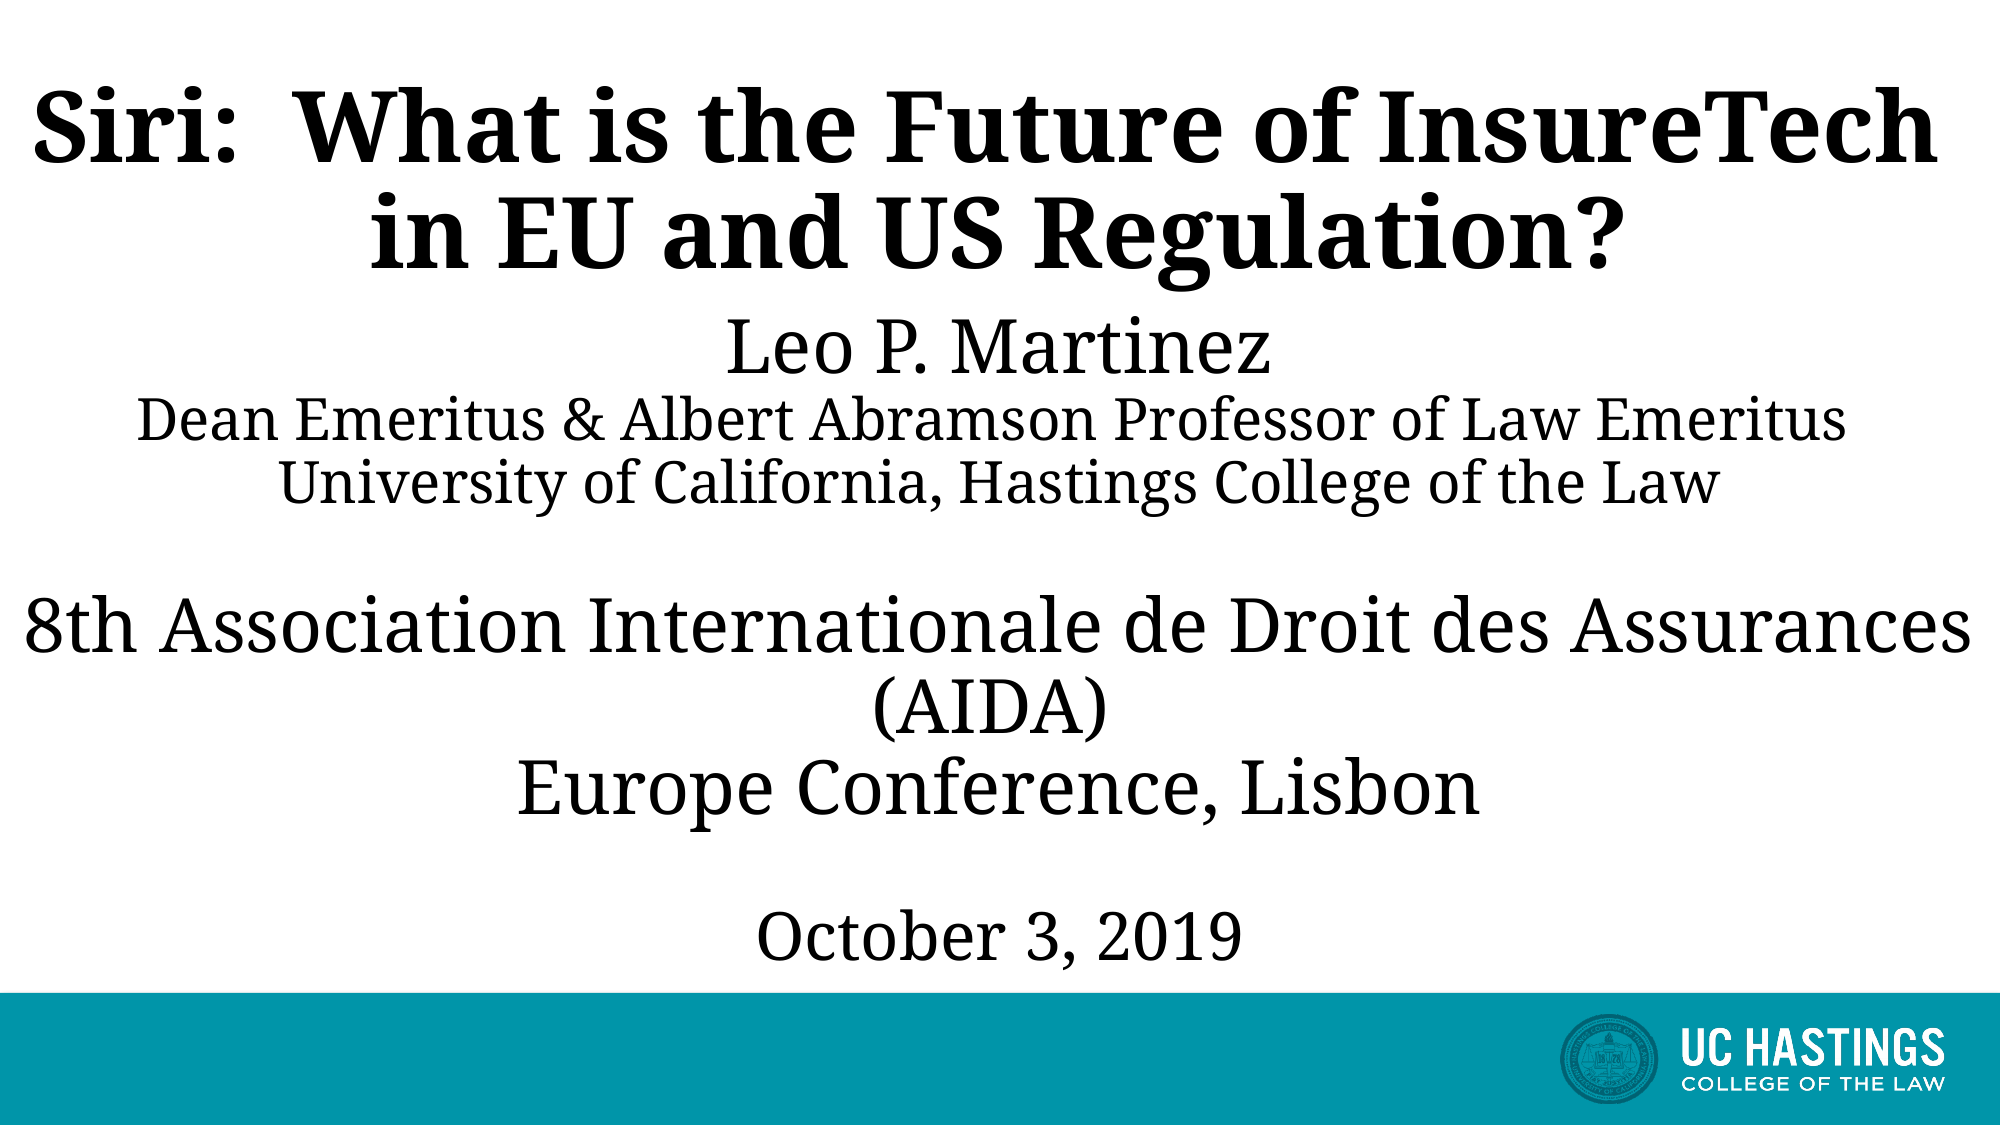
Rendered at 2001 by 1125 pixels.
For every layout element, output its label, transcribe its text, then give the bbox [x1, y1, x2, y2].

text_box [0, 992, 2000, 1125]
title Siri: What is the Future of InsureTech in EU and US Regulation? [0, 0, 2000, 297]
text_box Leo P. Martinez Dean Emeritus & Albert Abramson Professor of Law Emeritus University of California, Hastings College of the Law 8th Association Internationale de Droit des Assurances (AIDA) Europe Conference, Lisbon October 3, 2019 [0, 297, 2000, 982]
